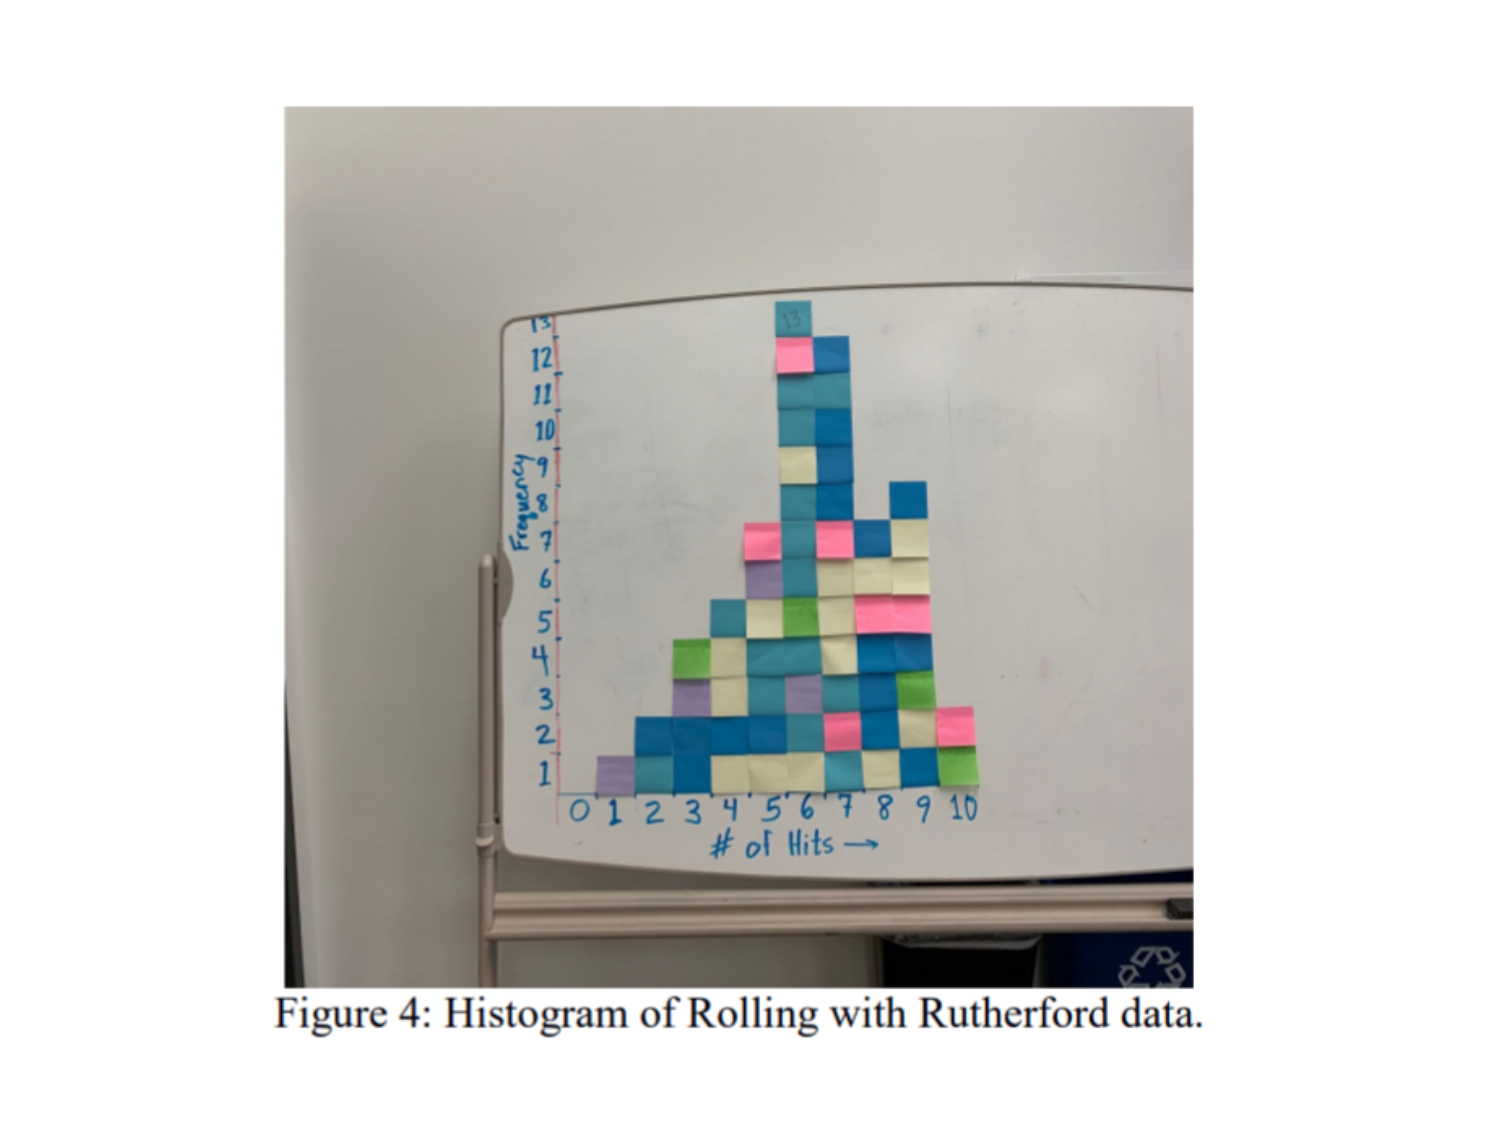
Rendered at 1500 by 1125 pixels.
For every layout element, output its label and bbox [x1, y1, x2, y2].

picture [237, 92, 1298, 1059]
